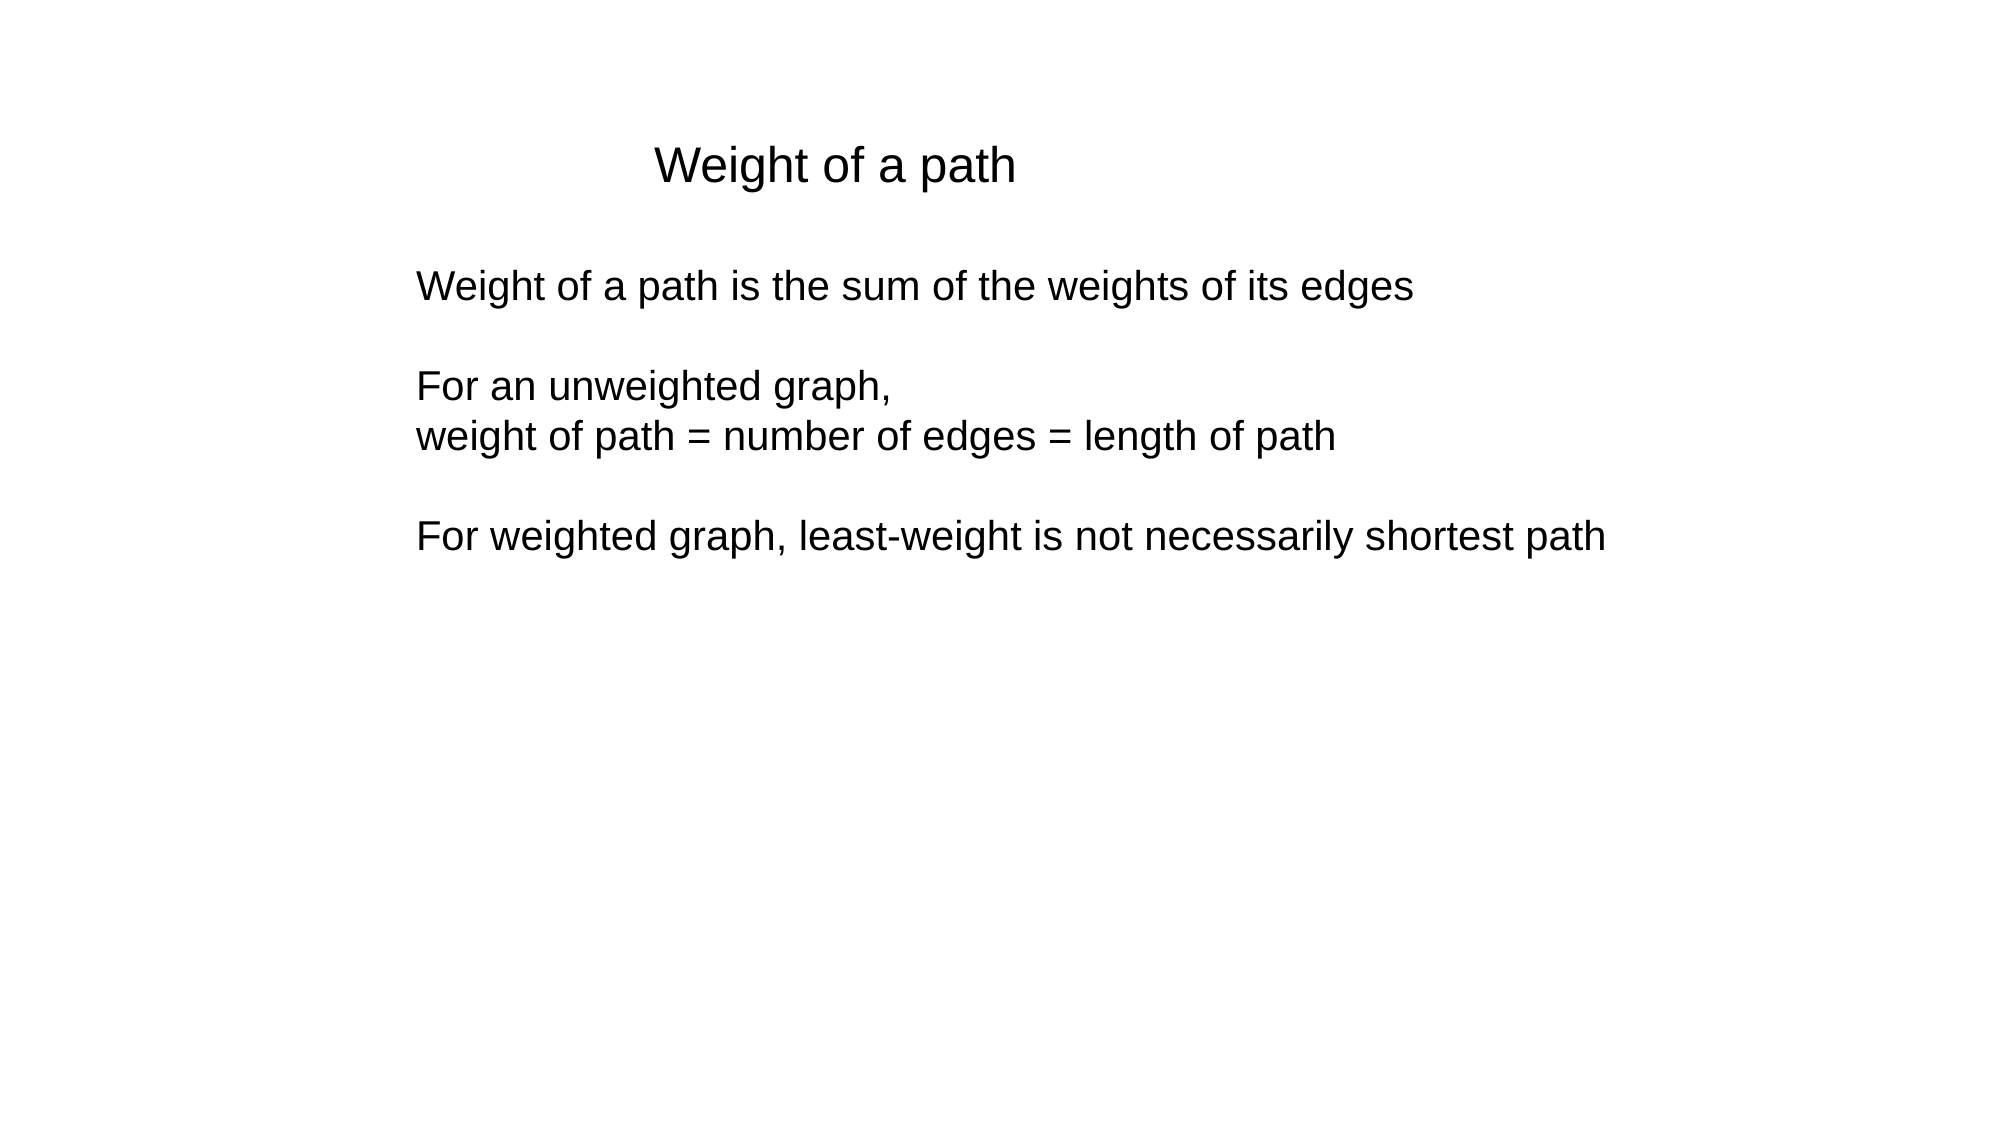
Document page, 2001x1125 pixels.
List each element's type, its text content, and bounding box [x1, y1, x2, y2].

text_box Weight of a path is the sum of the weights of its edges For an unweighted graph, weight of path = number of edges = length of path For weighted graph, least-weight is not necessarily shortest path [401, 251, 1623, 567]
text_box Weight of a path [639, 124, 1033, 200]
